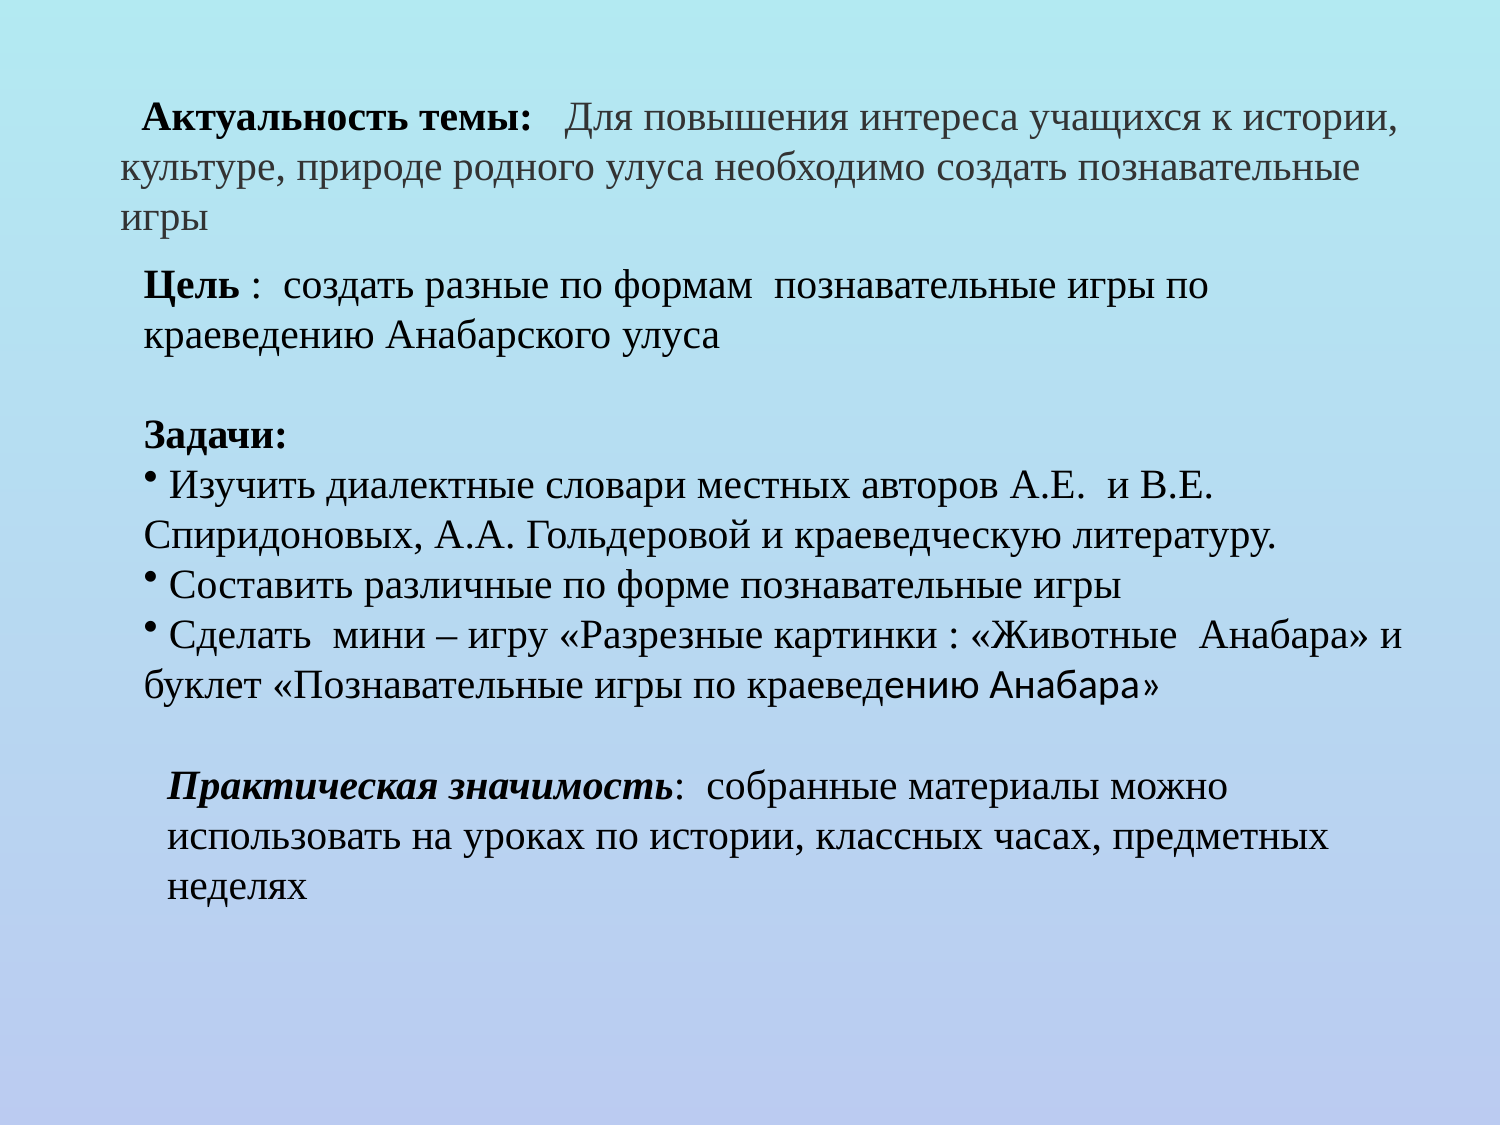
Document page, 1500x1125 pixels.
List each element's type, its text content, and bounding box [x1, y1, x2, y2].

text_box Цель : создать разные по формам познавательные игры по краеведению Анабарского улуса Задачи: Изучить диалектные словари местных авторов А.Е. и В.Е. Спиридоновых, А.А. Гольдеровой и краеведческую литературу. Составить различные по форме познавательные игры Сделать мини – игру «Разрезные картинки : «Животные Анабара» и буклет «Познавательные игры по краеведению Анабара» [128, 199, 1454, 815]
text_box Практическая значимость: собранные материалы можно использовать на уроках по истории, классных часах, предметных неделях [152, 750, 1395, 915]
title Актуальность темы: Для повышения интереса учащихся к истории, культуре, природе родного улуса необходимо создать познавательные игры [105, 82, 1425, 247]
